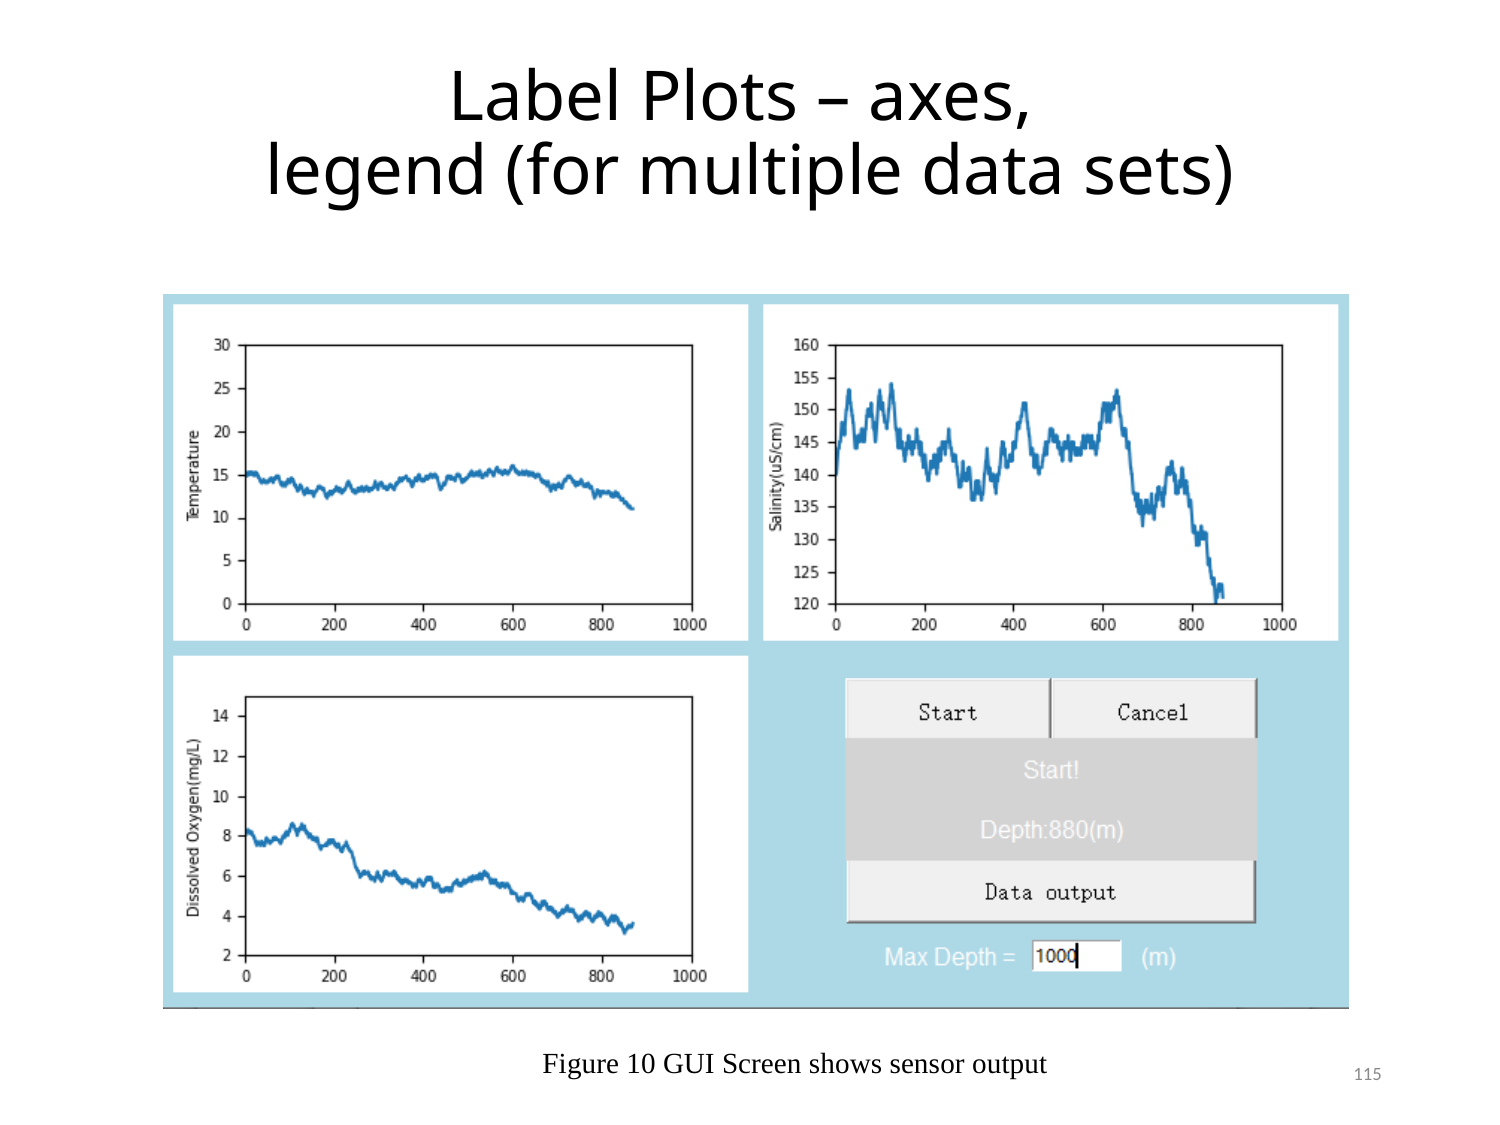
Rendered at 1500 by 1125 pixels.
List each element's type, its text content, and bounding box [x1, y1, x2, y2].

slide_number 115 [1059, 1042, 1397, 1103]
title Label Plots – axes, legend (for multiple data sets) [103, 26, 1397, 245]
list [163, 294, 1349, 1009]
text_box Figure 10 GUI Screen shows sensor output [527, 1036, 1149, 1087]
